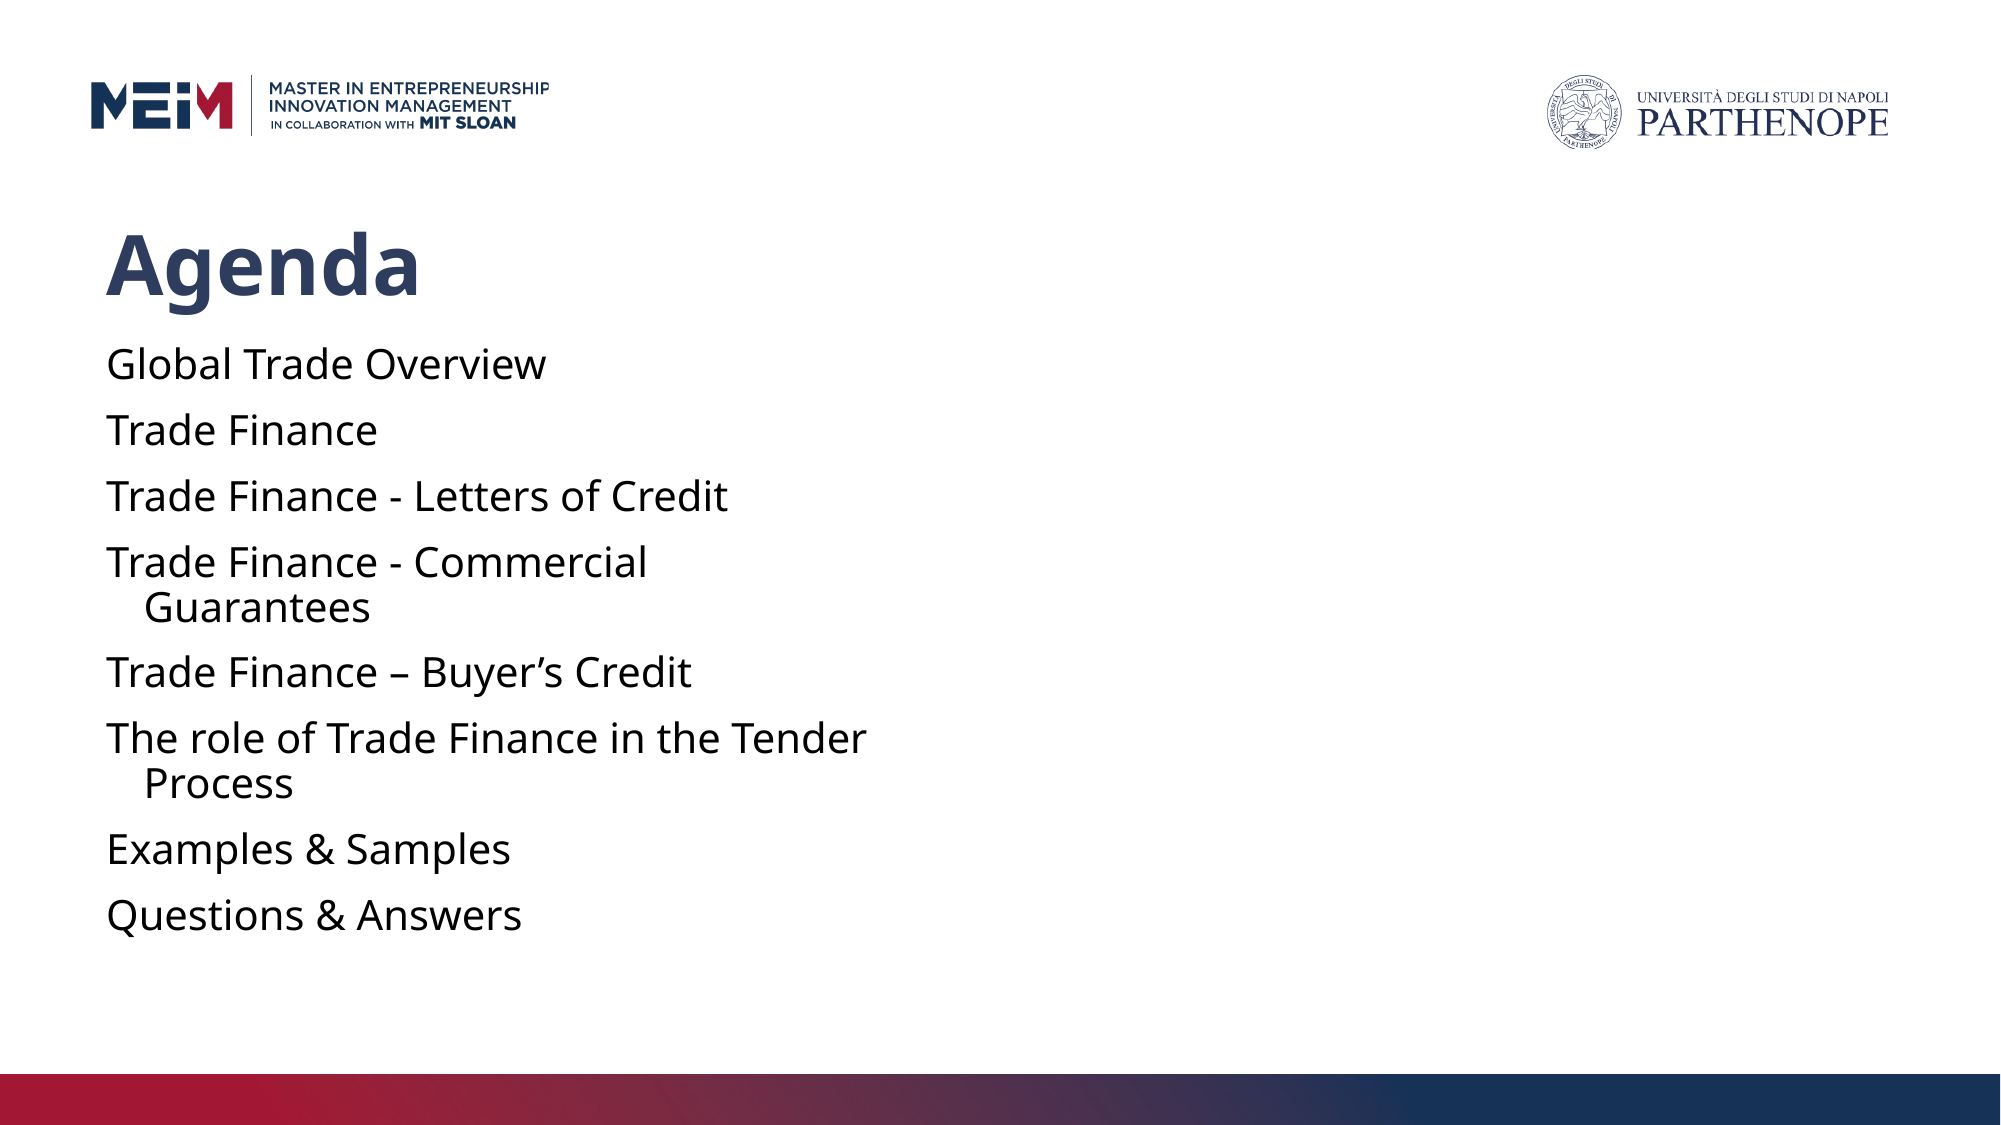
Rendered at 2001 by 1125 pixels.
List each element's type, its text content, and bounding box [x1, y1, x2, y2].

list Global Trade Overview Trade Finance Trade Finance - Letters of Credit Trade Finance - Commercial Guarantees Trade Finance – Buyer’s Credit The role of Trade Finance in the Tender Process Examples & Samples Questions & Answers [91, 336, 897, 786]
title Agenda [91, 216, 897, 293]
picture [0, 1074, 2001, 1125]
